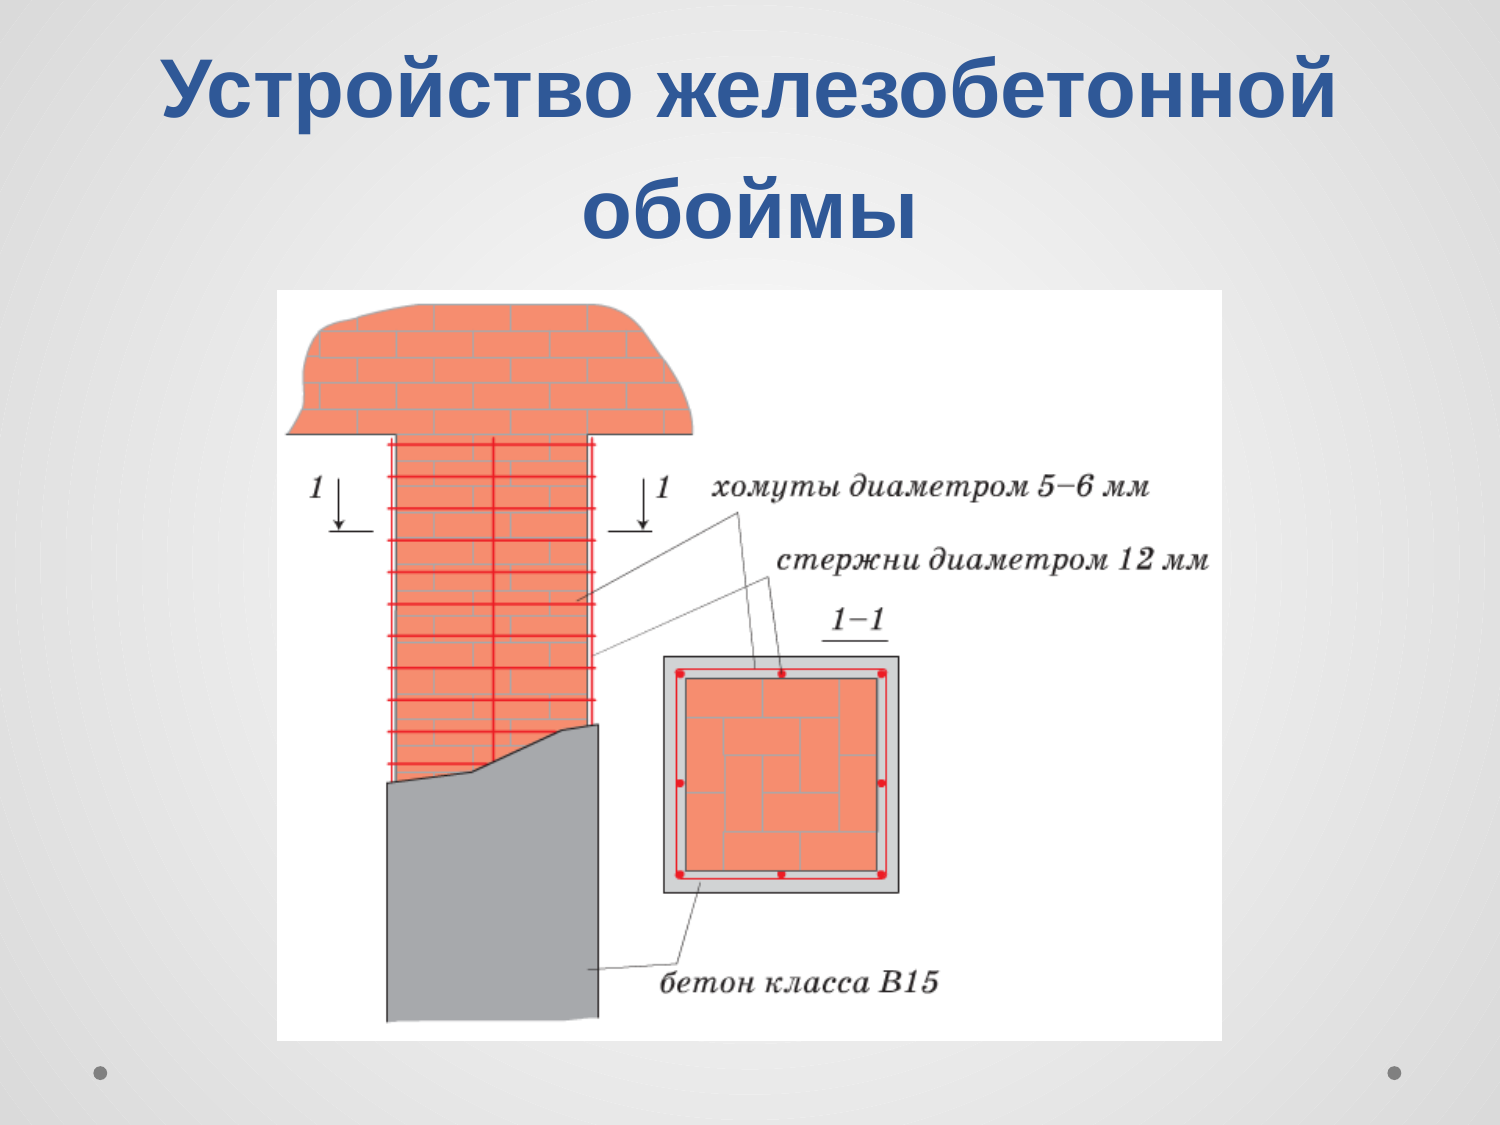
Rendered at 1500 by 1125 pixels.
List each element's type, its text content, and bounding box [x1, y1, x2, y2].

picture [277, 290, 1222, 1041]
title Устройство железобетонной обоймы [75, 0, 1425, 263]
